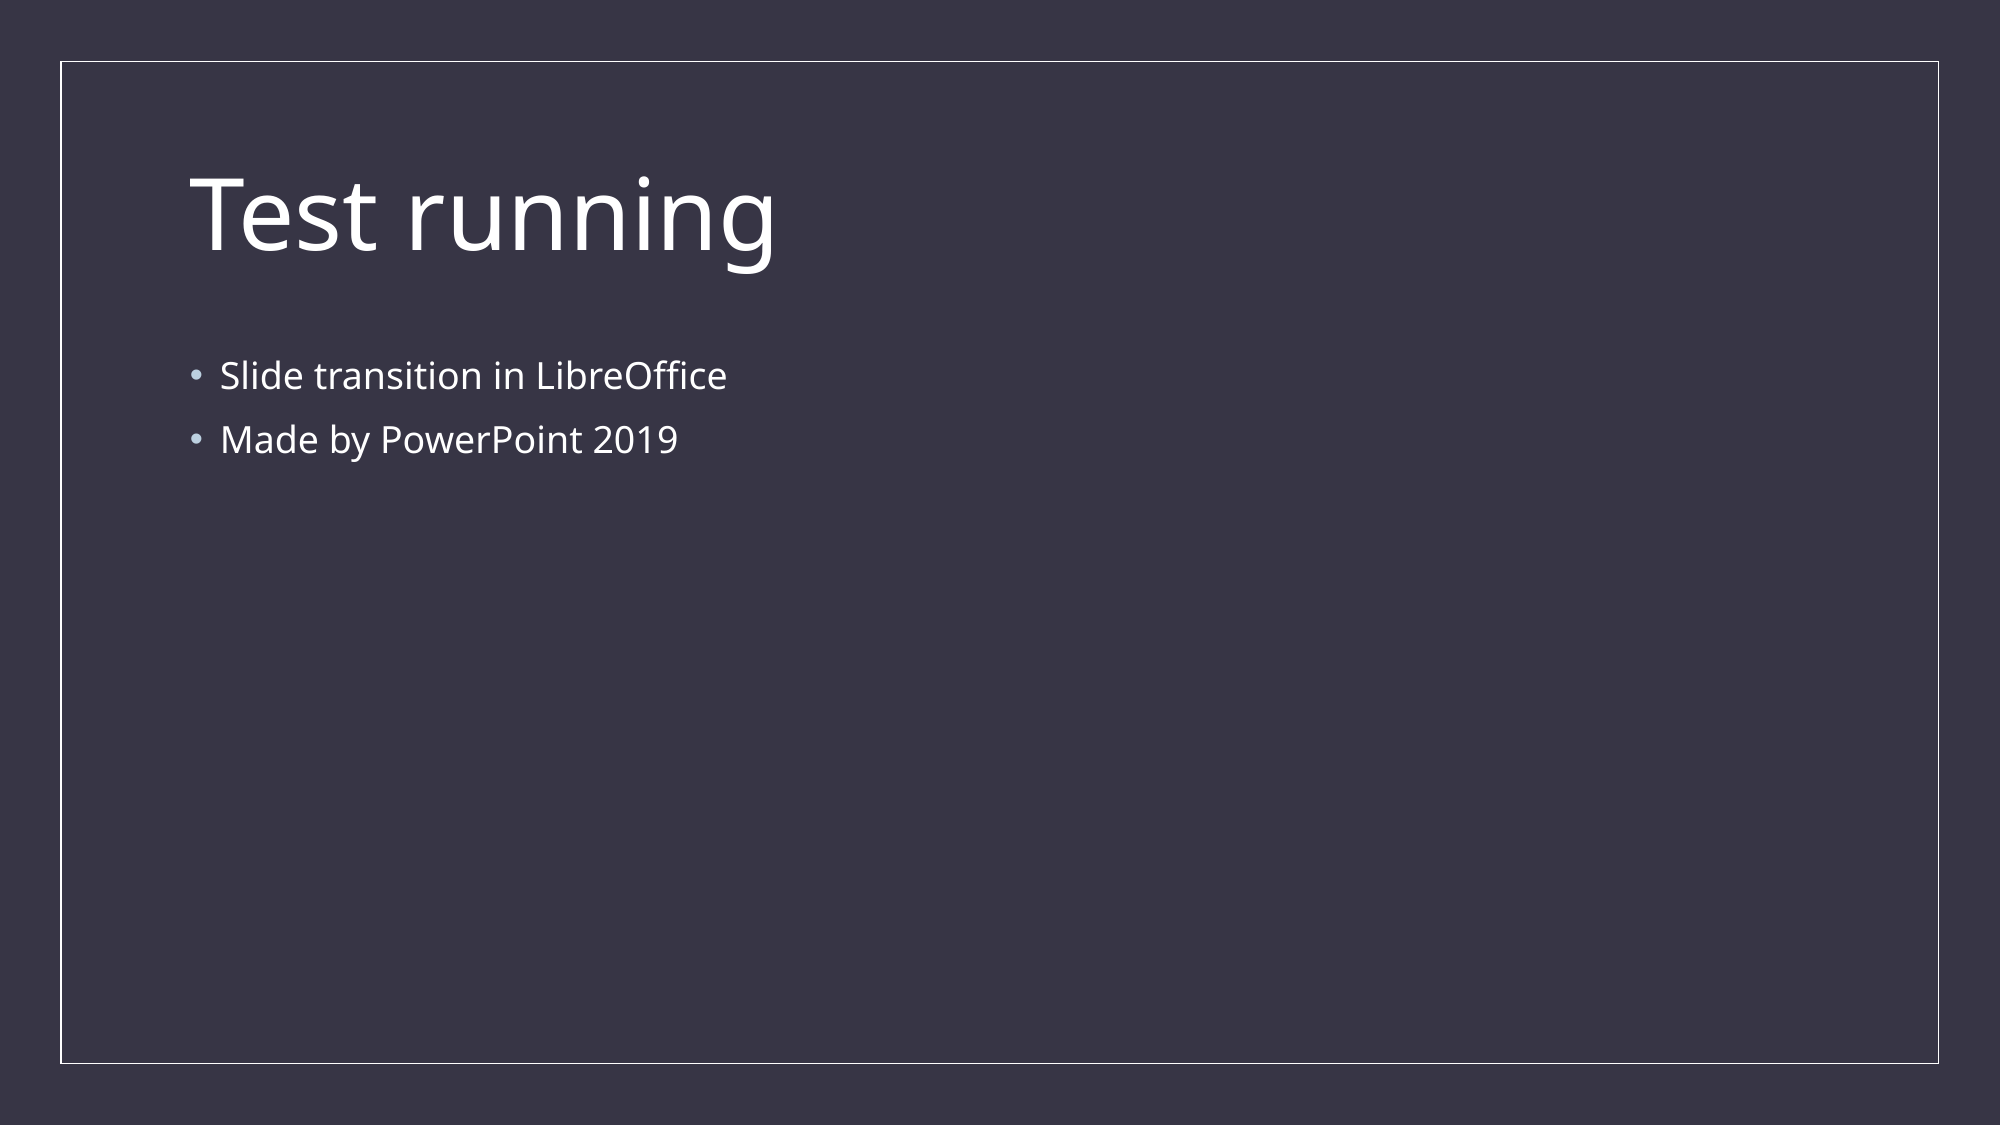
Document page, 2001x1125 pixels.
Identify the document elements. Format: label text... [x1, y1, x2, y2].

title Test running [174, 105, 1825, 331]
list Slide transition in LibreOffice Made by PowerPoint 2019 [174, 345, 1825, 990]
